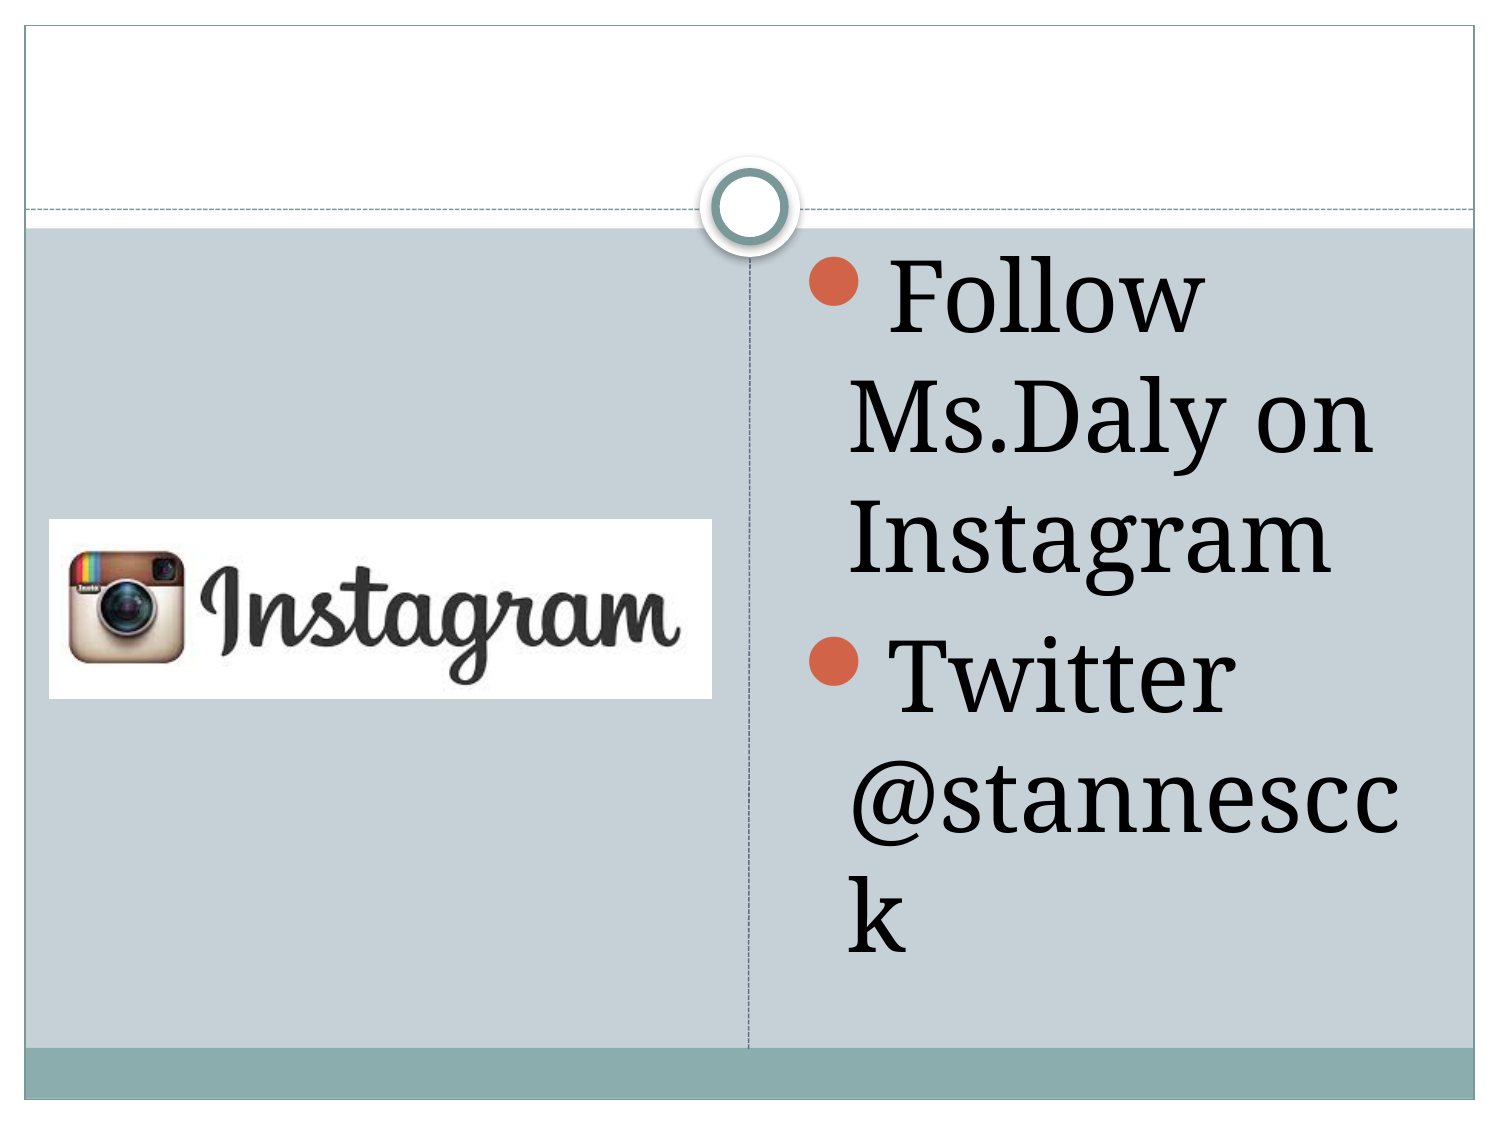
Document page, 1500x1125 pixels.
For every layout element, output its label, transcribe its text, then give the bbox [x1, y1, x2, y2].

list Follow Ms.Daly on Instagram Twitter @stannescck [787, 224, 1450, 993]
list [49, 518, 713, 699]
